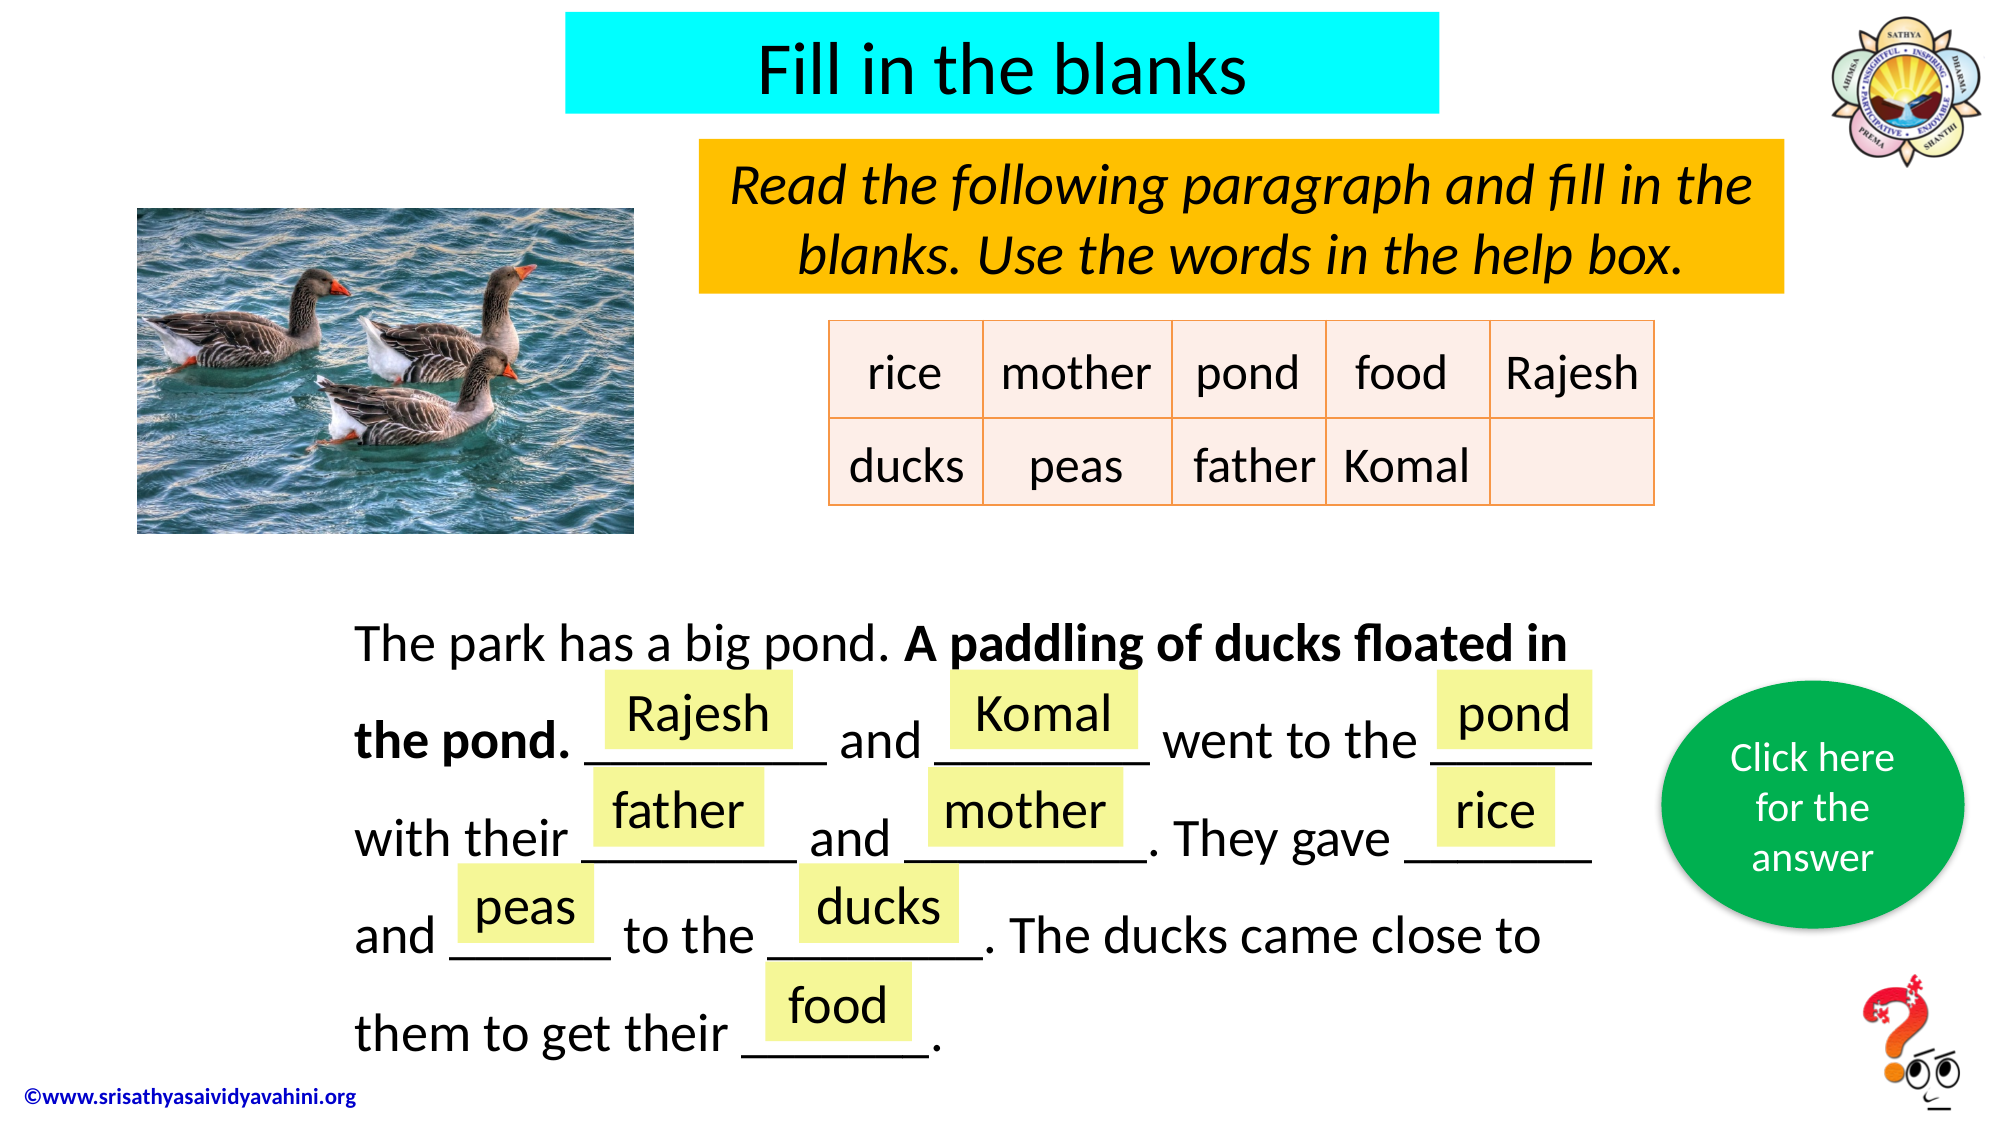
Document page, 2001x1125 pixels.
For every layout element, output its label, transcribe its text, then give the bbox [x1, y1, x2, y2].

text_box food [765, 961, 912, 1042]
table_cell [1327, 419, 1489, 425]
text_box father [1177, 425, 1318, 500]
text_box peas [1011, 425, 1141, 500]
text_box The park has a big pond. A paddling of ducks floated in the pond. _________ and ________ went to the ______ with their ________ and _________. They gave _______ and ______ to the ________. The ducks came close to them to get their _______. [339, 567, 1663, 1070]
table_cell [1491, 419, 1653, 504]
text_box Rajesh [604, 669, 793, 750]
text_box peas [457, 863, 595, 943]
text_box mother [928, 767, 1124, 847]
text_box rice [844, 332, 966, 408]
table_cell [830, 419, 982, 425]
text_box ducks [799, 863, 959, 943]
picture [1824, 974, 1975, 1125]
text_box Click here for the answer [1661, 680, 1965, 929]
picture [1826, 13, 1985, 168]
text_box mother [982, 332, 1171, 408]
text_box Komal [1318, 425, 1495, 500]
table_header [1491, 408, 1653, 417]
text_box Rajesh [1484, 332, 1661, 408]
table_cell [830, 500, 982, 504]
text_box pond [1177, 332, 1319, 408]
table_header [830, 321, 982, 417]
table_cell [984, 419, 1171, 504]
text_box rice [1436, 767, 1556, 847]
table_cell [1173, 419, 1325, 504]
text_box ducks [826, 425, 987, 500]
table_cell [1327, 500, 1489, 504]
text_box food [1330, 332, 1473, 408]
title Fill in the blanks [565, 11, 1440, 114]
table_header [1327, 321, 1489, 417]
picture [137, 207, 635, 534]
table_header [984, 408, 1171, 417]
text_box pond [1436, 669, 1593, 750]
table_header [1491, 321, 1653, 332]
text_box Read the following paragraph and fill in the blanks. Use the words in the help box. [698, 138, 1785, 294]
table_header [984, 321, 1171, 332]
text_box father [593, 767, 765, 847]
text_box Komal [950, 669, 1139, 750]
table_header [1173, 321, 1325, 417]
